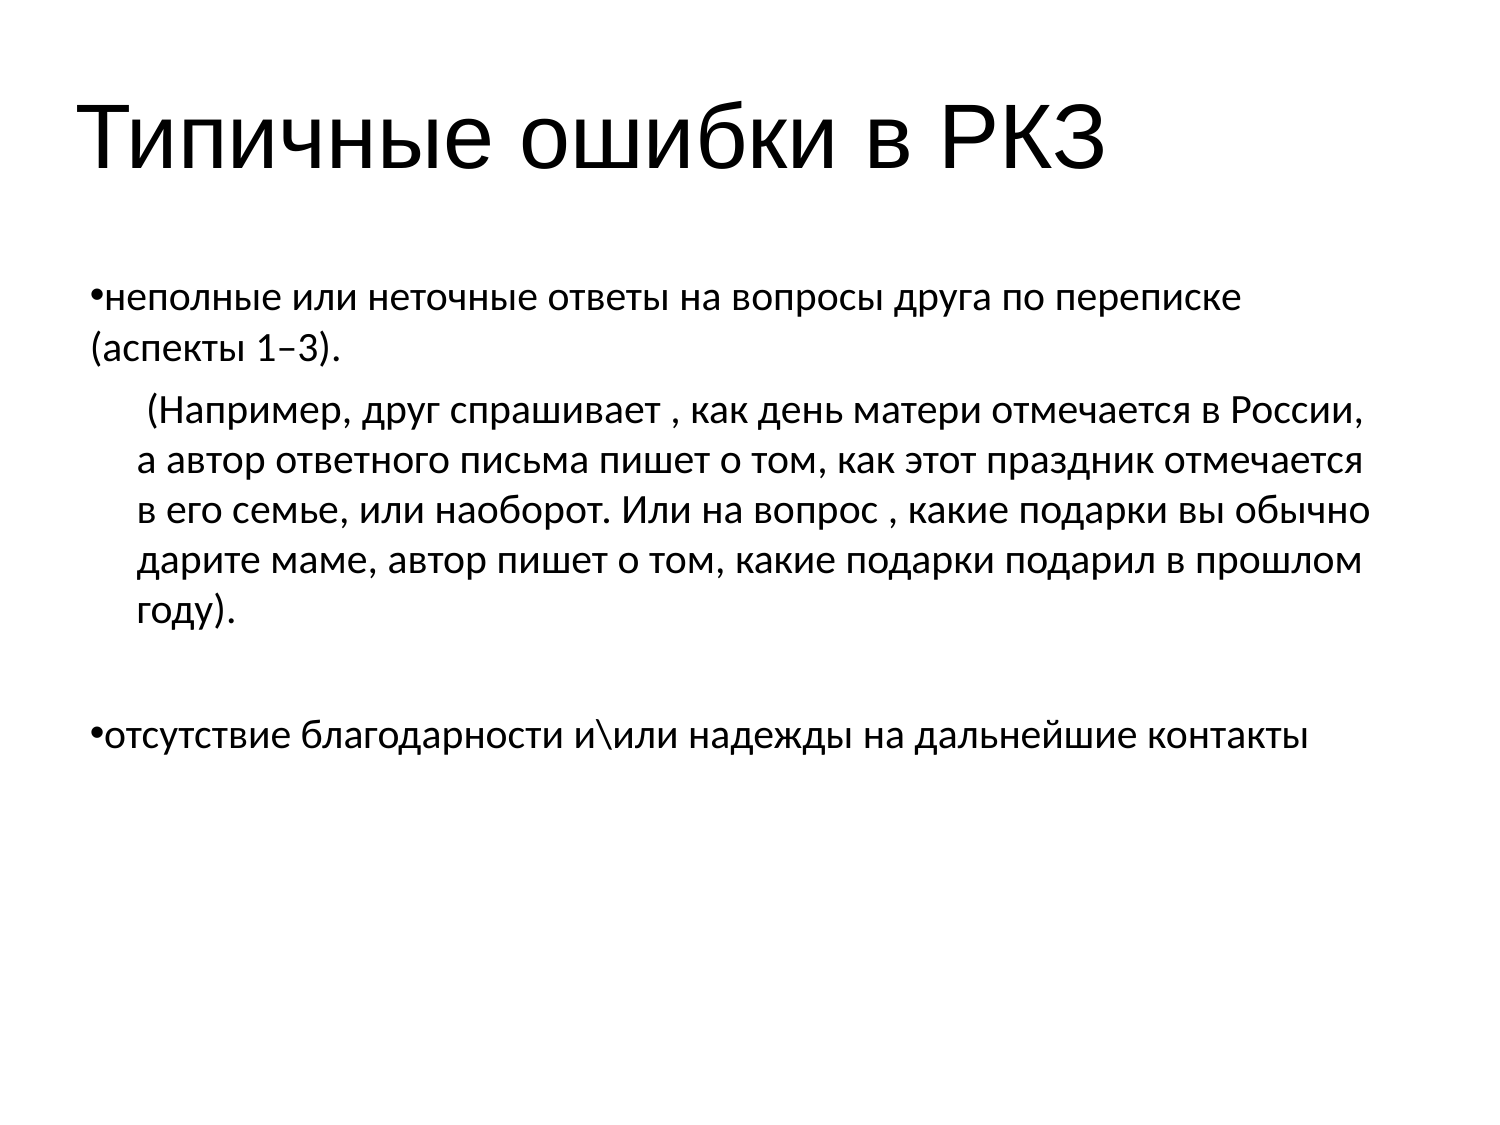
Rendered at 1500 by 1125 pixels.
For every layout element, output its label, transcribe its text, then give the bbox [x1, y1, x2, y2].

title Типичные ошибки в РКЗ [75, 45, 1425, 233]
text_box неполные или неточные ответы на вопросы друга по переписке (аспекты 1–3). (Например, друг спрашивает , как день матери отмечается в России, а автор ответного письма пишет о том, как этот праздник отмечается в его семье, или наоборот. Или на вопрос , какие подарки вы обычно дарите маме, автор пишет о том, какие подарки подарил в прошлом году). отсутствие благодарности и\или надежды на дальнейшие контакты [74, 261, 1389, 765]
